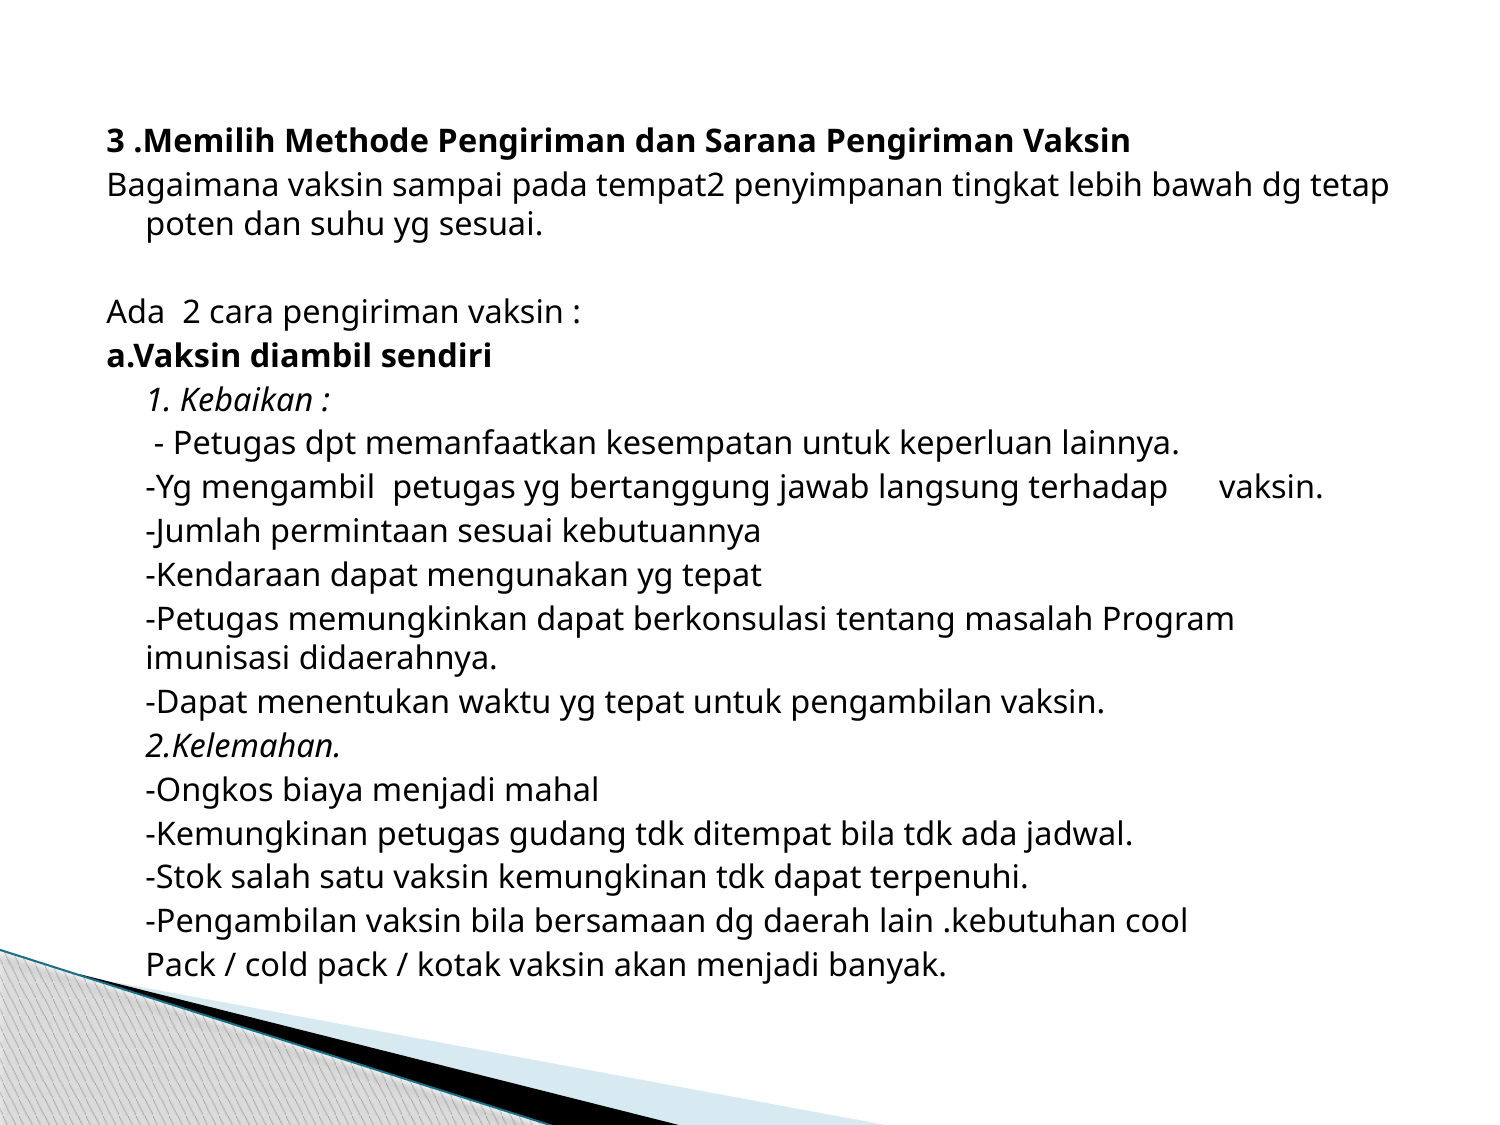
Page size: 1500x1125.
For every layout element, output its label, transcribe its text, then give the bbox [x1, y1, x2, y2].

list 3 .Memilih Methode Pengiriman dan Sarana Pengiriman Vaksin Bagaimana vaksin sampai pada tempat2 penyimpanan tingkat lebih bawah dg tetap poten dan suhu yg sesuai. Ada 2 cara pengiriman vaksin : a.Vaksin diambil sendiri 1. Kebaikan : - Petugas dpt memanfaatkan kesempatan untuk keperluan lainnya. -Yg mengambil petugas yg bertanggung jawab langsung terhadap vaksin. -Jumlah permintaan sesuai kebutuannya -Kendaraan dapat mengunakan yg tepat -Petugas memungkinkan dapat berkonsulasi tentang masalah Program imunisasi didaerahnya. -Dapat menentukan waktu yg tepat untuk pengambilan vaksin. 2.Kelemahan. -Ongkos biaya menjadi mahal -Kemungkinan petugas gudang tdk ditempat bila tdk ada jadwal. -Stok salah satu vaksin kemungkinan tdk dapat terpenuhi. -Pengambilan vaksin bila bersamaan dg daerah lain .kebutuhan cool Pack / cold pack / kotak vaksin akan menjadi banyak. [75, 112, 1425, 1005]
